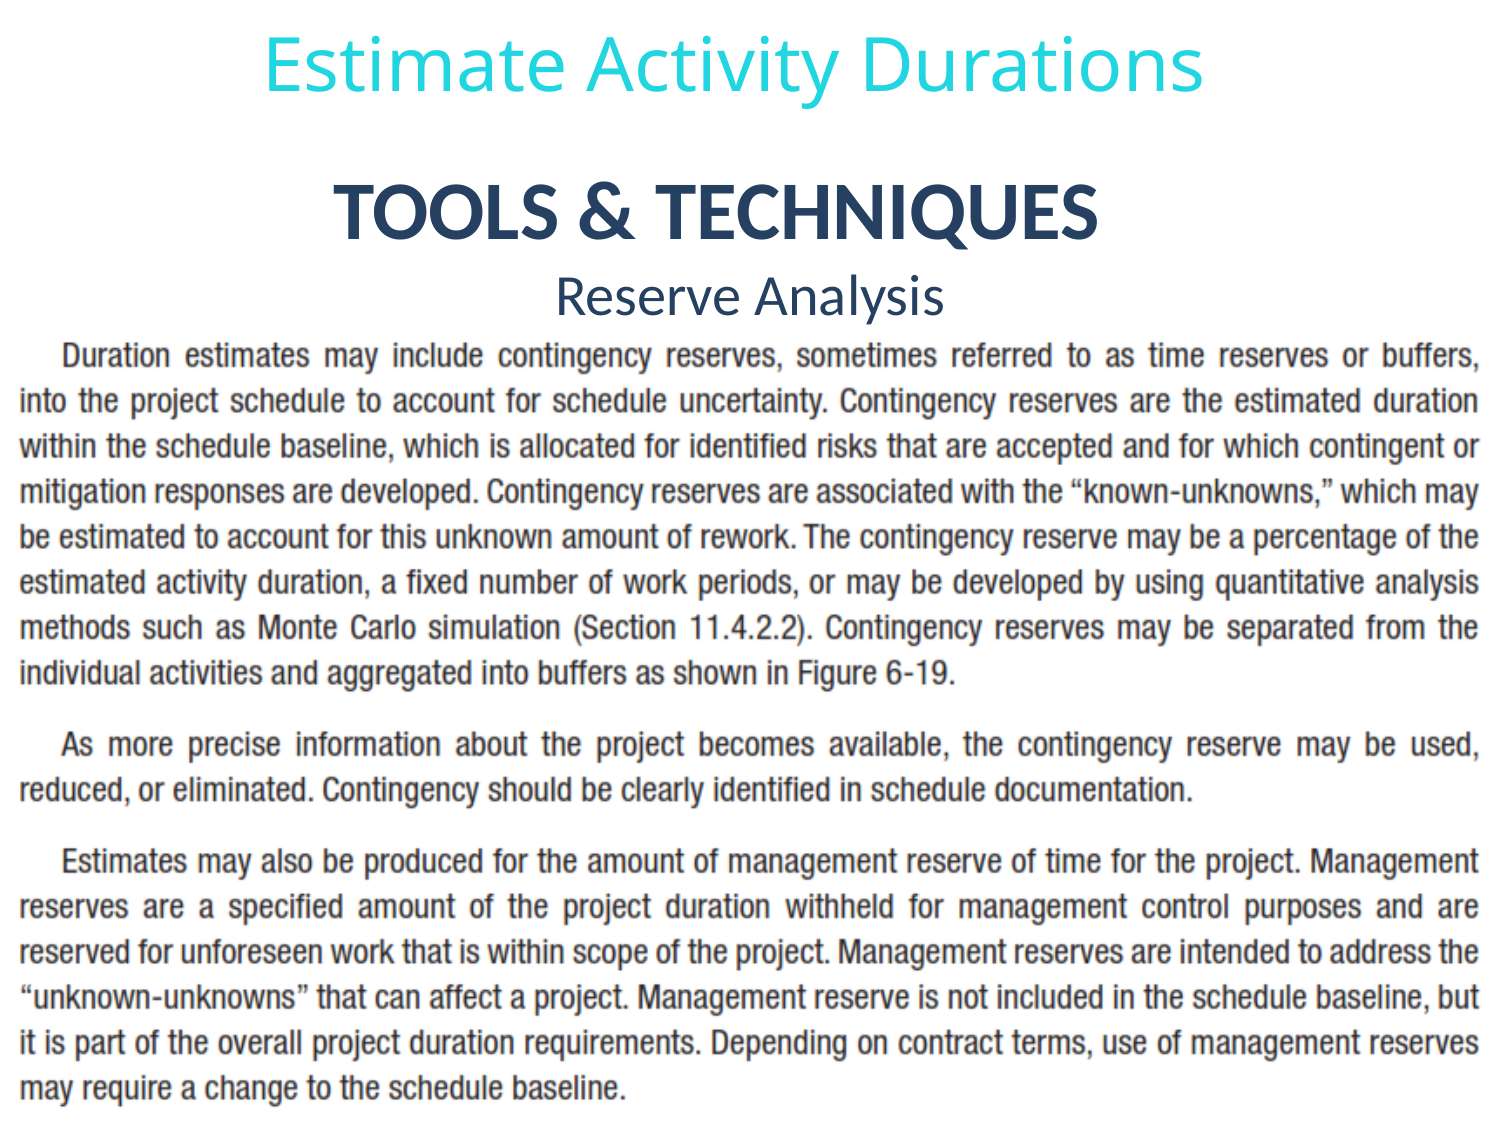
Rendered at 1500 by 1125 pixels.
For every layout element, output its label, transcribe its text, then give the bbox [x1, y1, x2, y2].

text_box Estimate Activity Durations [41, 8, 1427, 114]
picture [5, 321, 1500, 1125]
text_box Tools & Techniques [318, 149, 1116, 264]
list Reserve Analysis [75, 249, 1425, 320]
